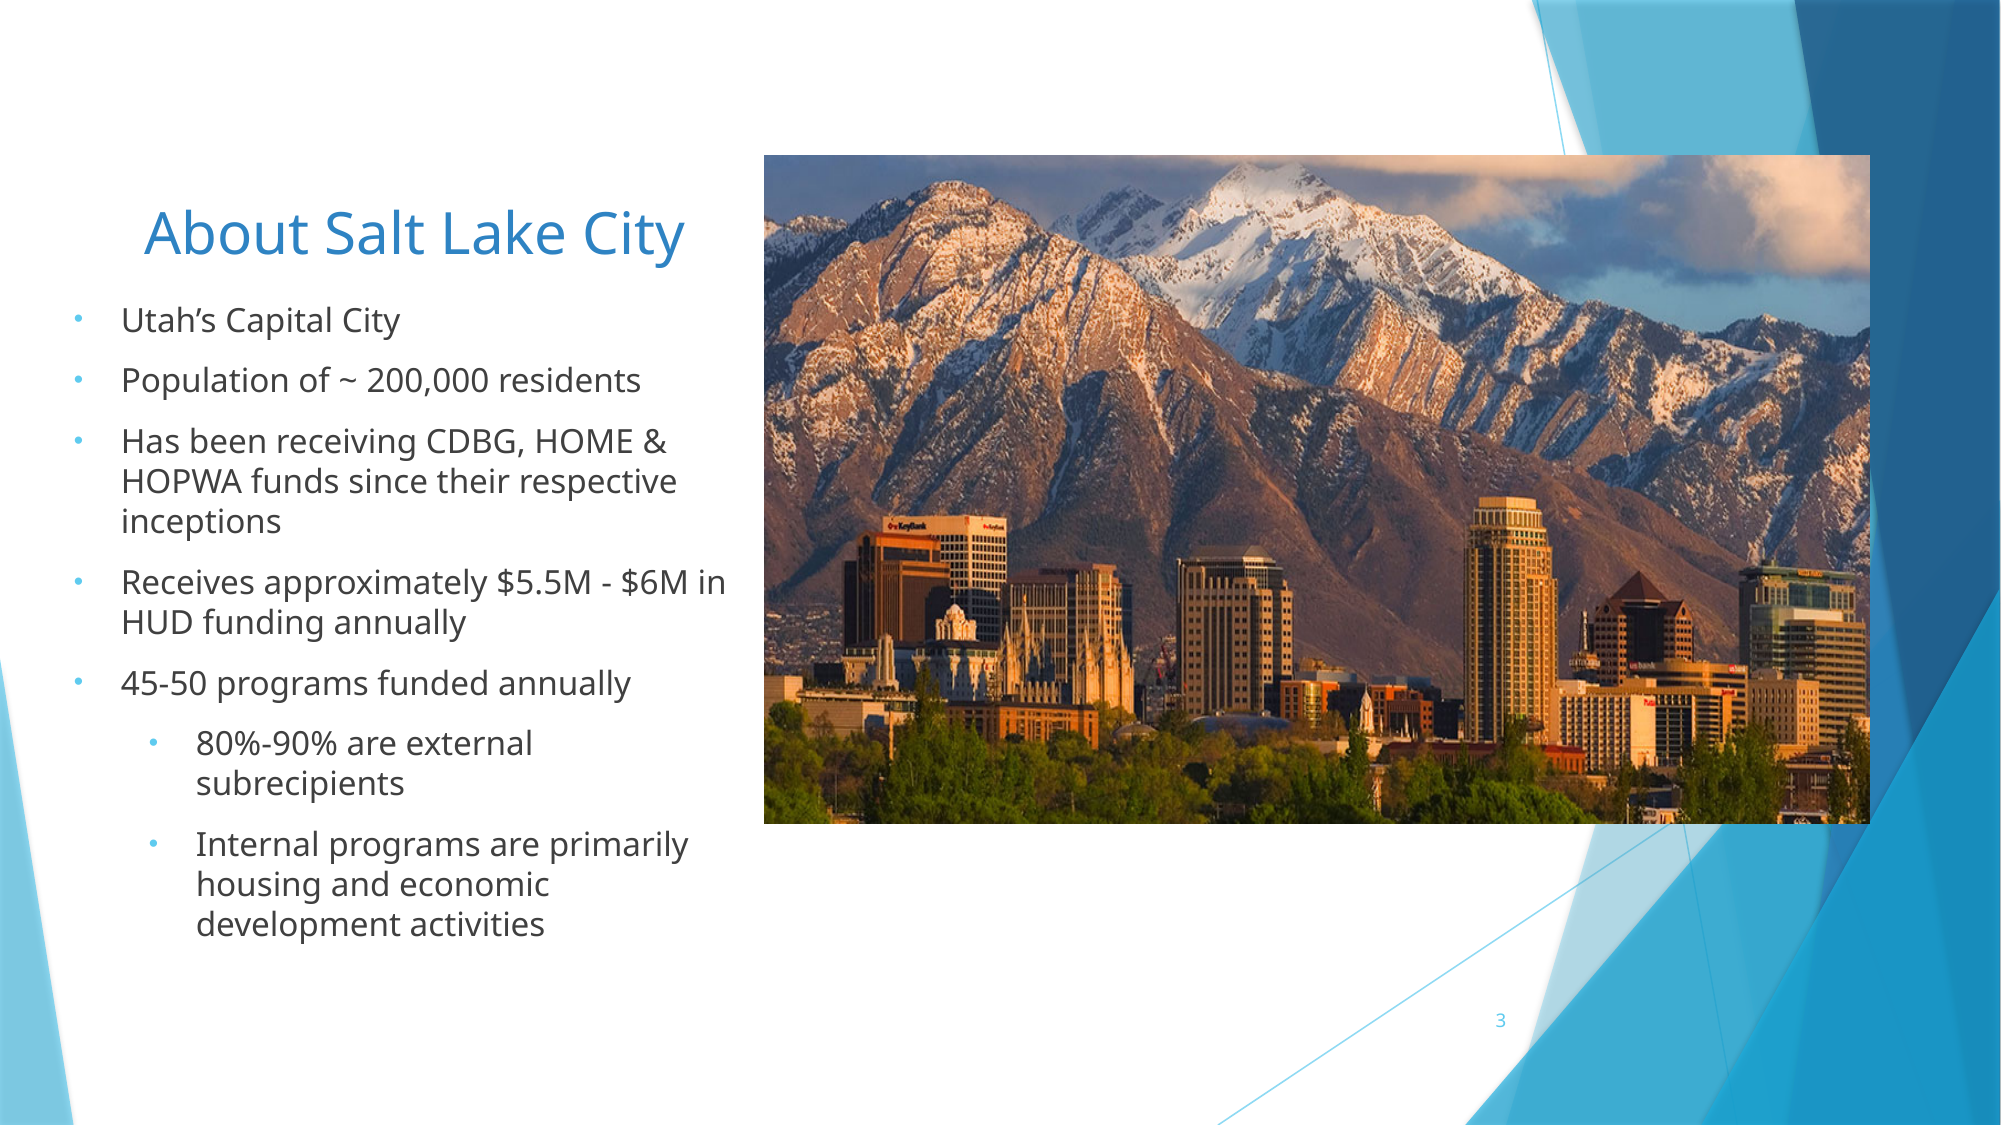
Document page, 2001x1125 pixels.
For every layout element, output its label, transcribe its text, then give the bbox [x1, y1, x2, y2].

title About Salt Lake City [98, 63, 731, 274]
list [763, 154, 1871, 824]
list Utah’s Capital City Population of ~ 200,000 residents Has been receiving CDBG, HOME & HOPWA funds since their respective inceptions Receives approximately $5.5M - $6M in HUD funding annually 45-50 programs funded annually 80%-90% are external subrecipients Internal programs are primarily housing and economic development activities [58, 291, 749, 991]
slide_number 3 [1409, 991, 1522, 1051]
